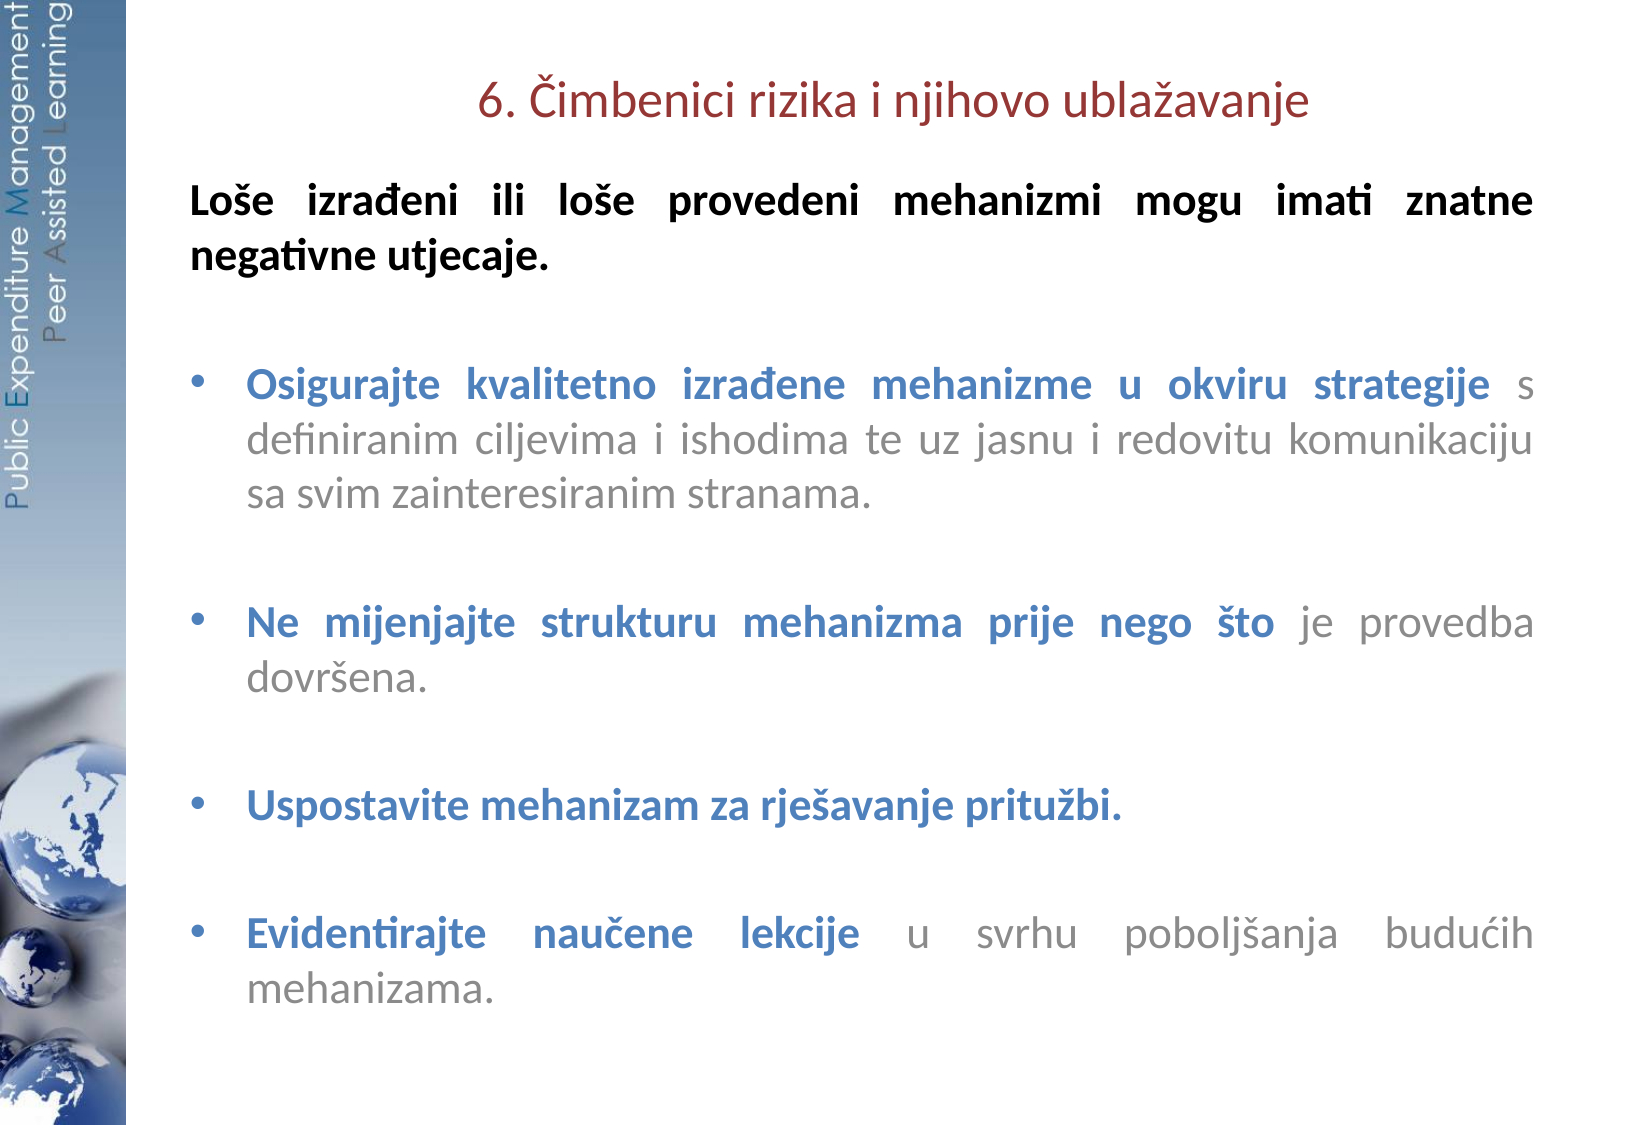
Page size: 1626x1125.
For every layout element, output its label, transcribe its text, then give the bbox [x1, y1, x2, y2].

picture [0, 0, 126, 1125]
subtitle Loše izrađeni ili loše provedeni mehanizmi mogu imati znatne negativne utjecaje. Osigurajte kvalitetno izrađene mehanizme u okviru strategije s definiranim ciljevima i ishodima te uz jasnu i redovitu komunikaciju sa svim zainteresiranim stranama. Ne mijenjajte strukturu mehanizma prije nego što je provedba dovršena. Uspostavite mehanizam za rješavanje pritužbi. Evidentirajte naučene lekcije u svrhu poboljšanja budućih mehanizama. [174, 169, 1551, 1088]
title 6. Čimbenici rizika i njihovo ublažavanje [169, 24, 1620, 169]
